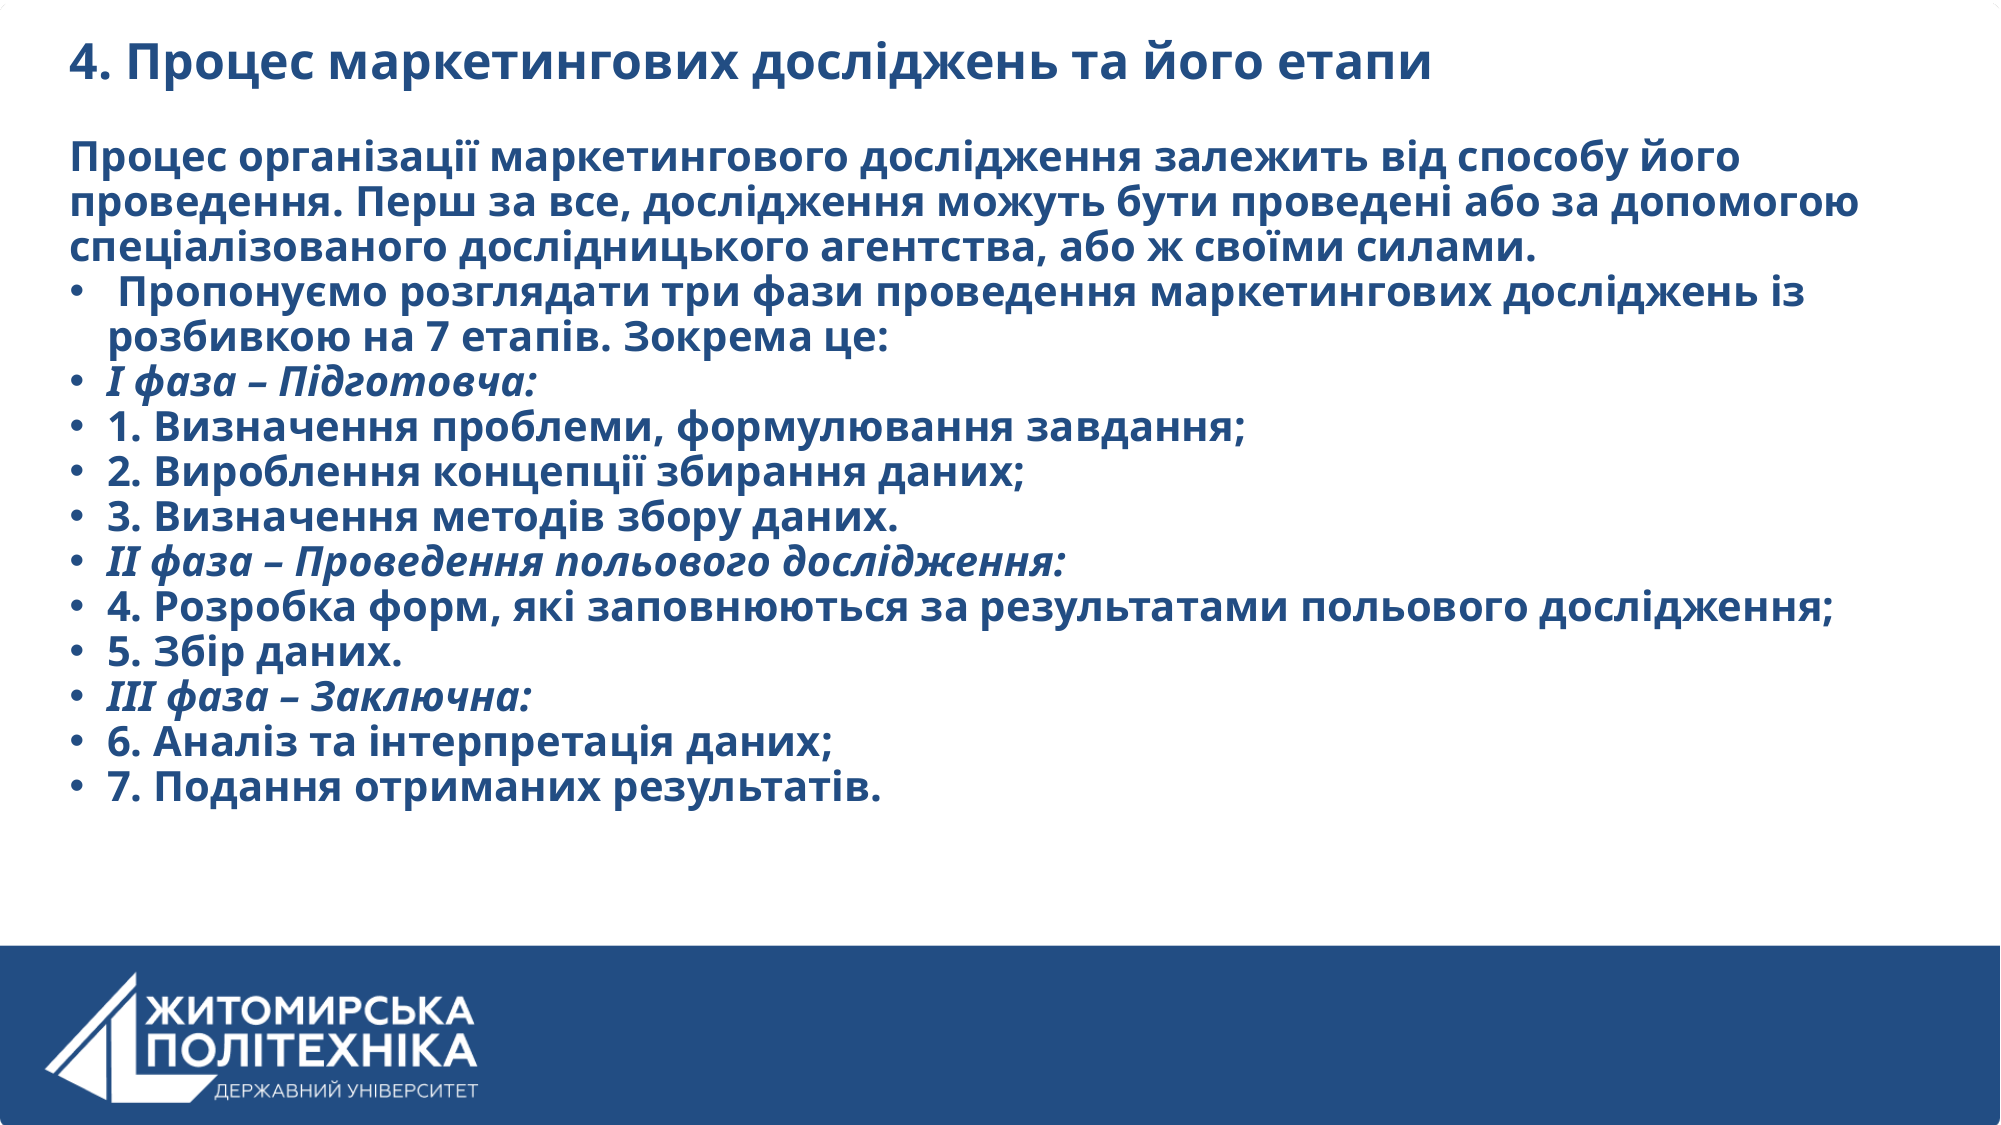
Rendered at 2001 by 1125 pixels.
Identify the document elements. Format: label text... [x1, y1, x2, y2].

list 4. Процес маркетингових досліджень та його етапи Процес організації маркетингового дослідження залежить від способу його проведення. Перш за все, дослідження можуть бути проведені або за допомогою спеціалізованого дослідницького агентства, або ж своїми силами. Пропонуємо розглядати три фази проведення маркетингових досліджень із розбивкою на 7 етапів. Зокрема це: І фаза – Підготовча: 1. Визначення проблеми, формулювання завдання; 2. Вироблення концепції збирання даних; 3. Визначення методів збору даних. ІІ фаза – Проведення польового дослідження: 4. Розробка форм, які заповнюються за результатами польового дослідження; 5. Збір даних. ІІІ фаза – Заключна: 6. Аналіз та інтерпретація даних; 7. Подання отриманих результатів. [54, 29, 1945, 947]
picture [0, 3, 2000, 1125]
